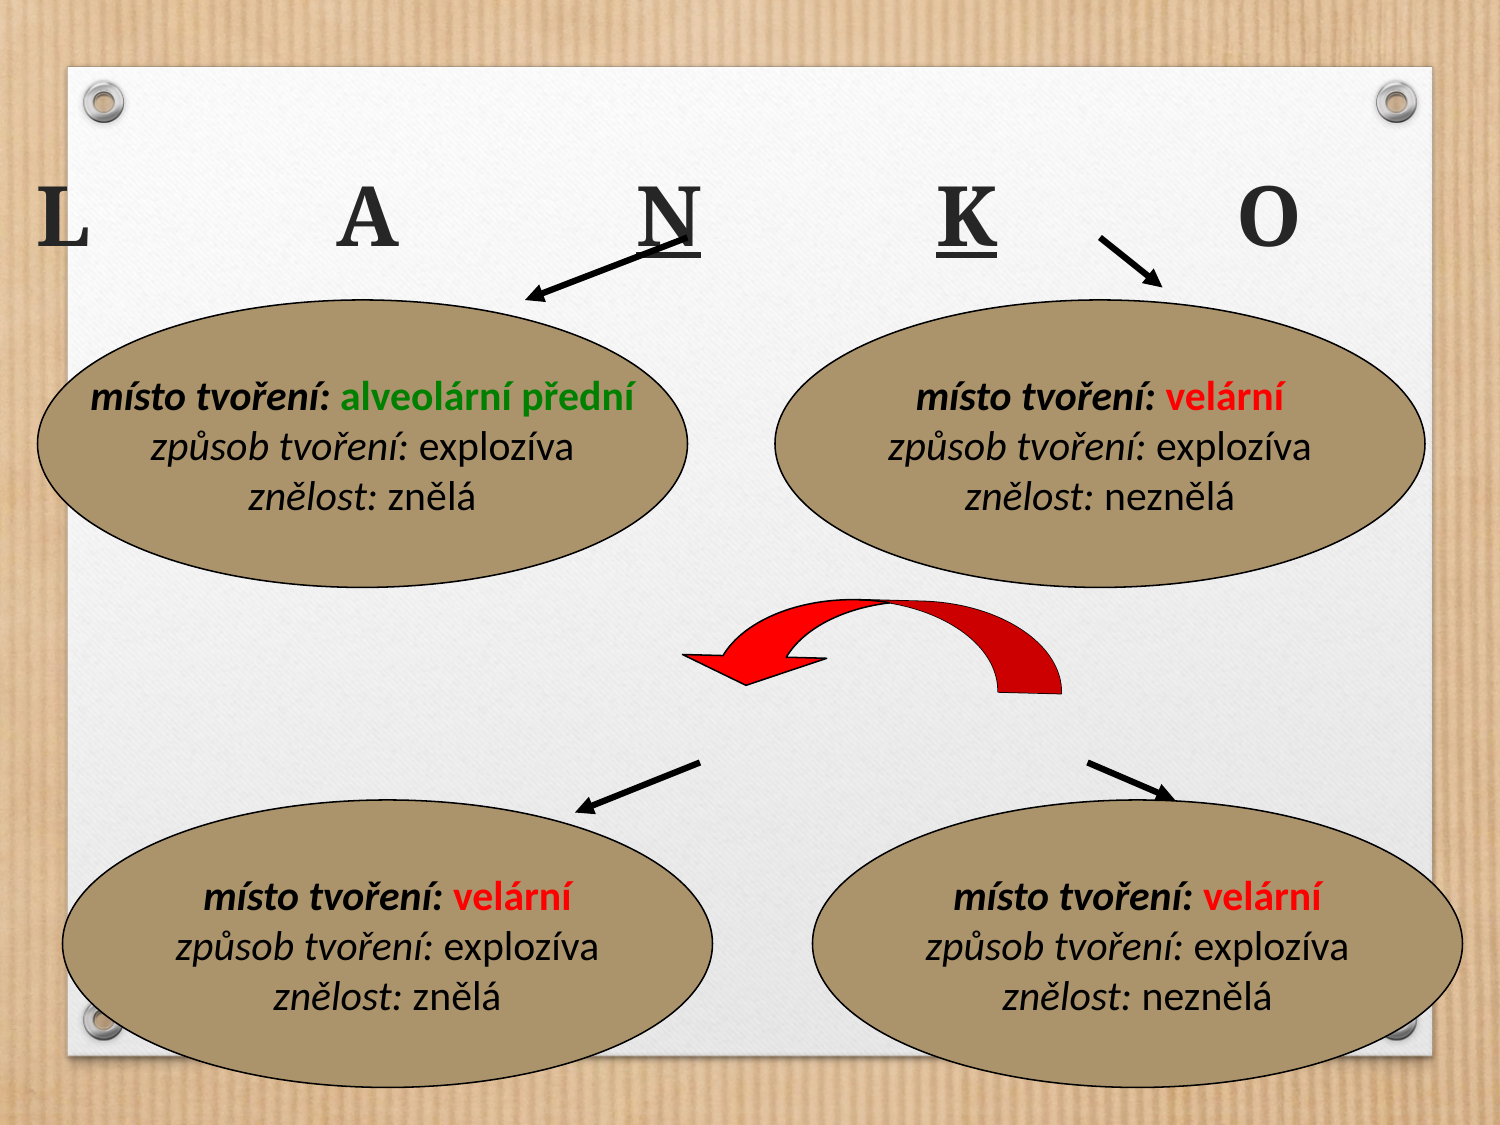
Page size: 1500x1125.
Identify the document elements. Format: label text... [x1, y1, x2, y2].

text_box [37, 299, 688, 588]
title L A N K O [0, 99, 1338, 825]
text_box [1099, 237, 1163, 288]
text_box [525, 237, 688, 299]
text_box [774, 299, 1426, 588]
text_box [1087, 762, 1175, 799]
picture [0, 0, 1500, 1125]
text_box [62, 799, 713, 1088]
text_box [812, 799, 1463, 1088]
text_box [681, 594, 1064, 694]
